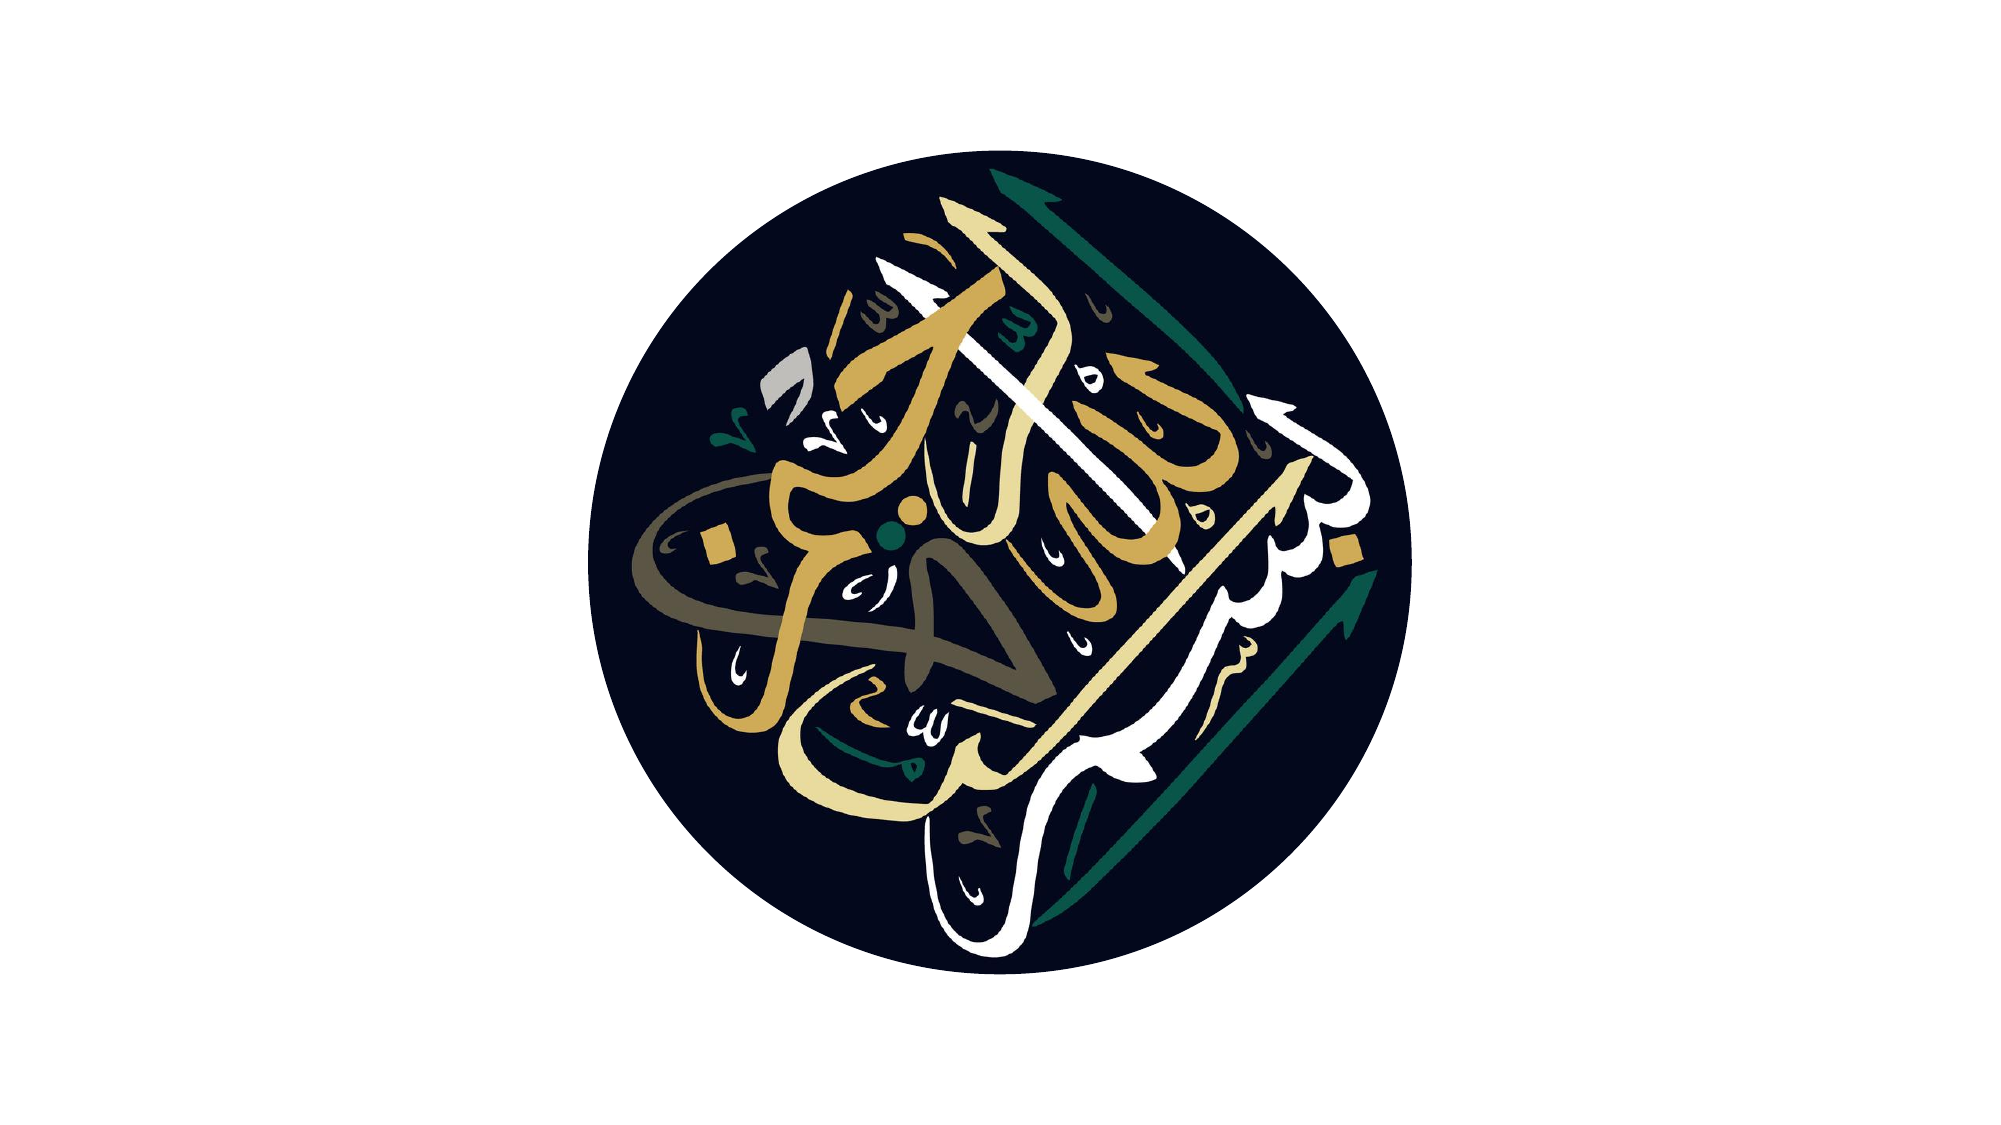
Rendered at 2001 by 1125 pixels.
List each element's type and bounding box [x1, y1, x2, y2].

picture [588, 150, 1412, 975]
